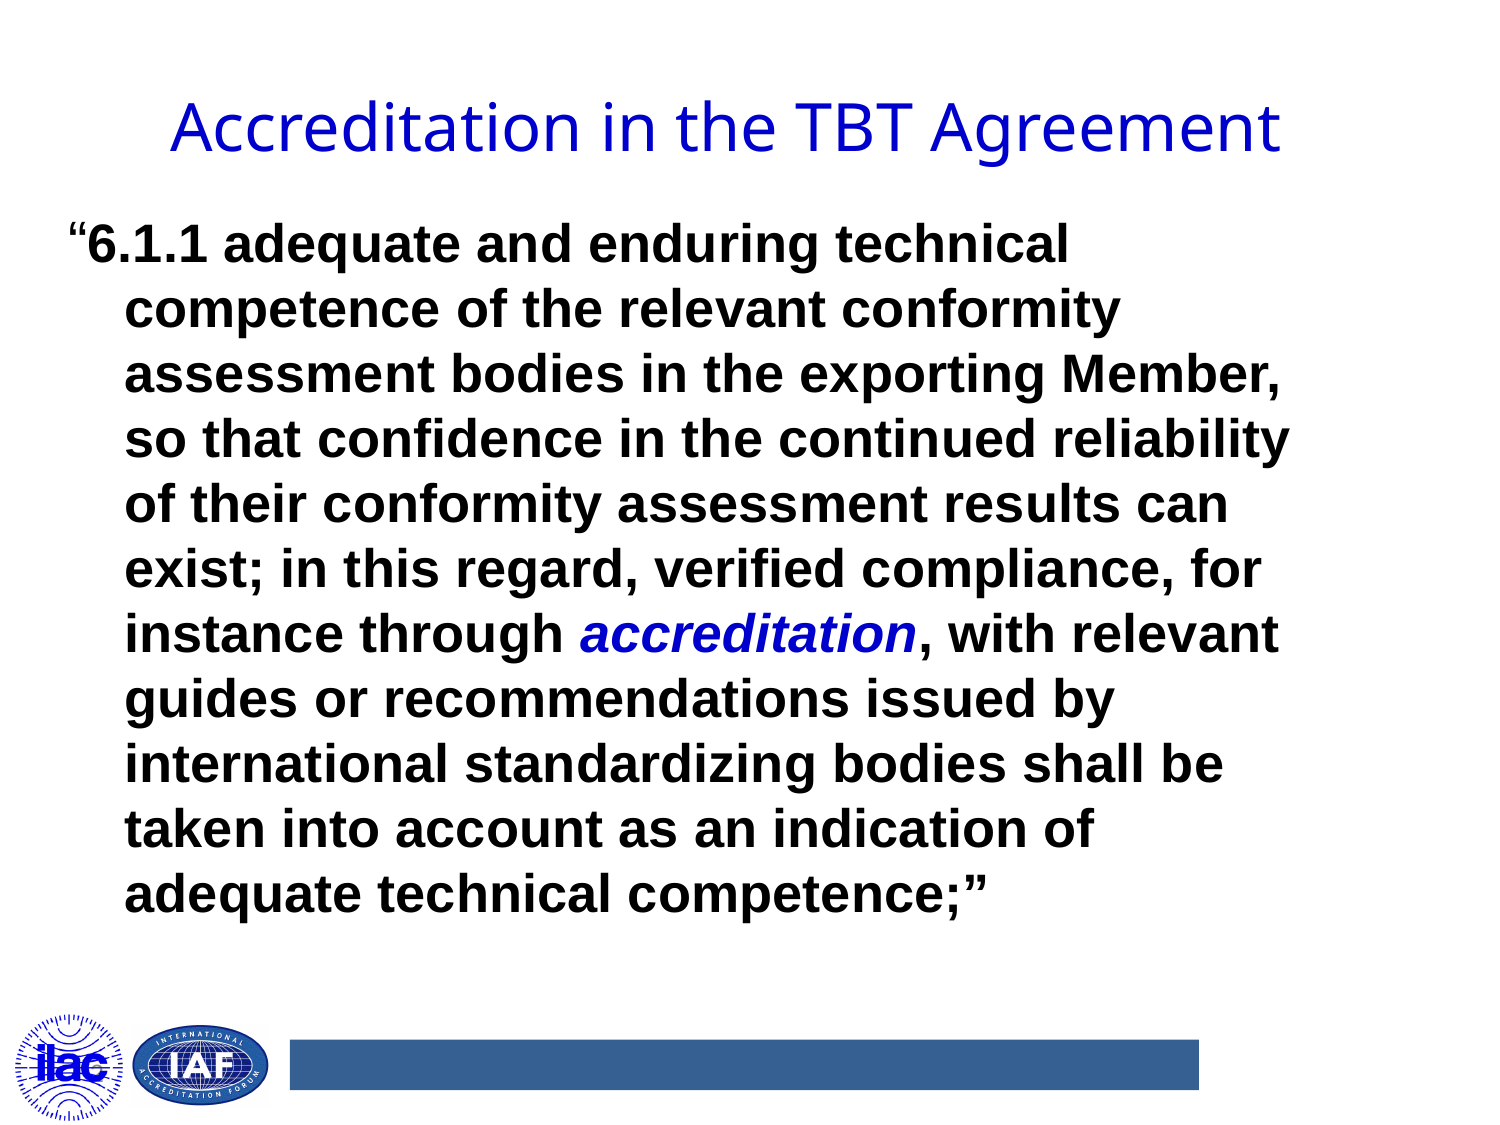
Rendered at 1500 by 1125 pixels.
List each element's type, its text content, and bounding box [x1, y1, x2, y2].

subtitle “6.1.1 adequate and enduring technical competence of the relevant conformity assessment bodies in the exporting Member, so that confidence in the continued reliability of their conformity assessment results can exist; in this regard, verified compliance, for instance through accreditation, with relevant guides or recommendations issued by international standardizing bodies shall be taken into account as an indication of adequate technical competence;” [53, 197, 1353, 977]
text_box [15, 1014, 1200, 1122]
title Accreditation in the TBT Agreement [41, 54, 1412, 197]
